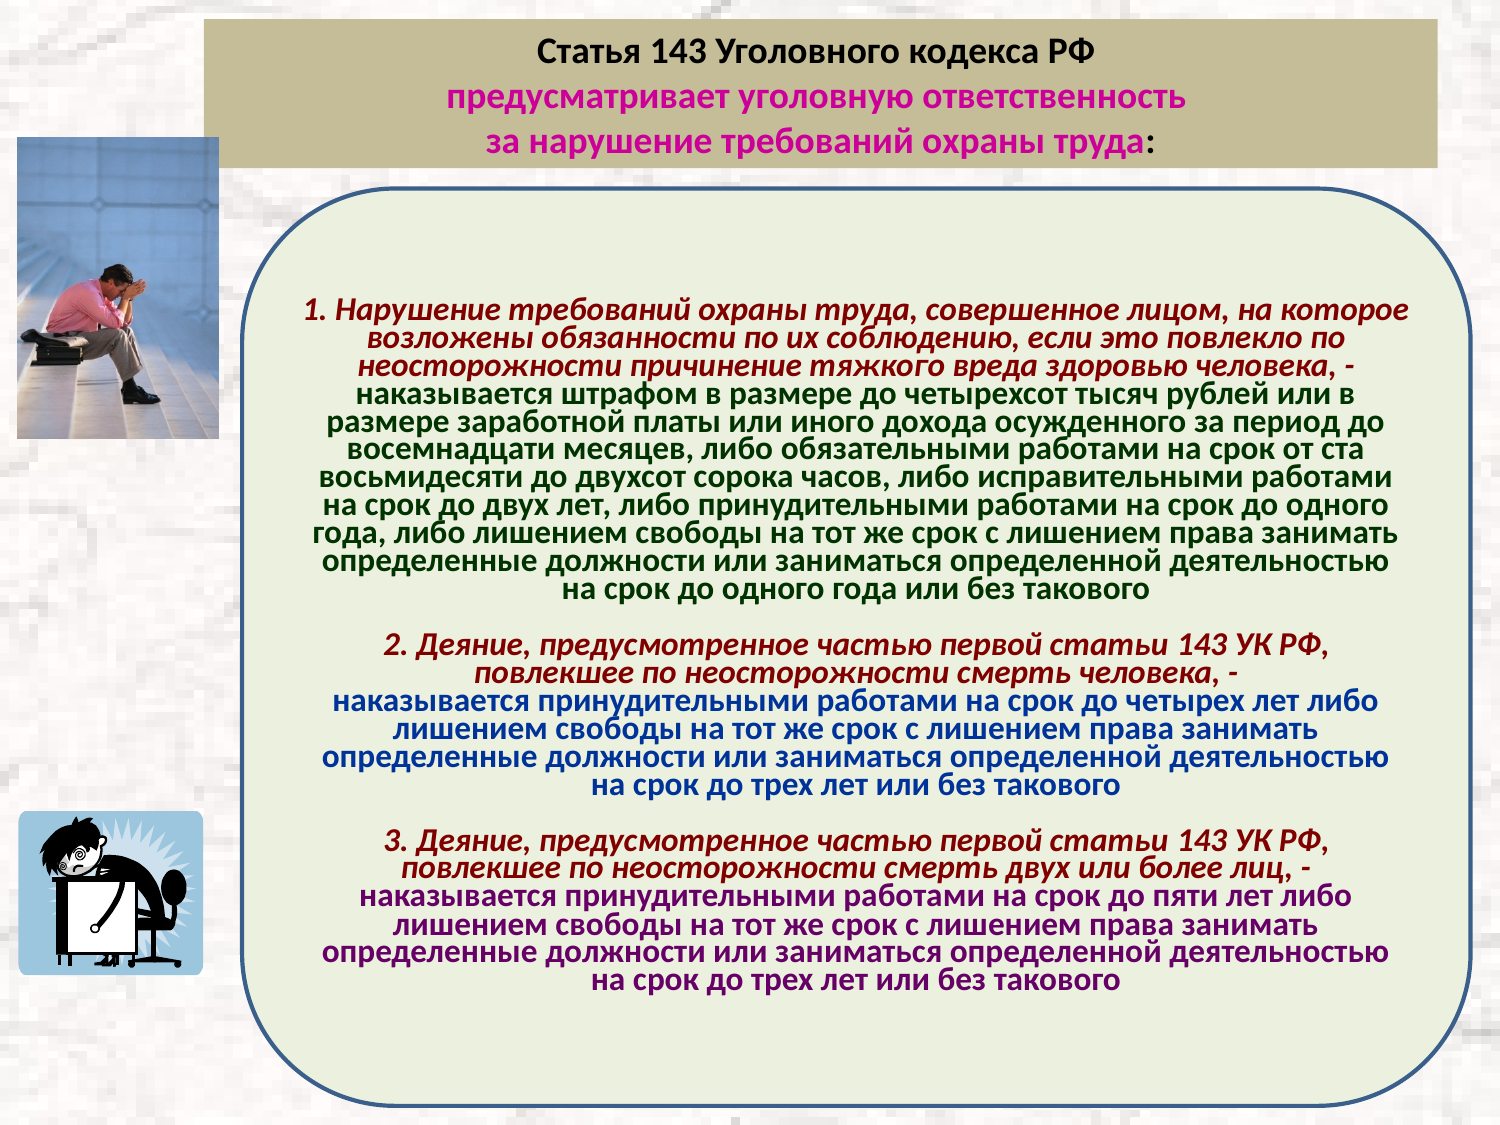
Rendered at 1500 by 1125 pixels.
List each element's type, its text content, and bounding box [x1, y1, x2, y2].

text_box [230, 113, 1500, 894]
text_box Статья 143 Уголовного кодекса РФ предусматривает уголовную ответственность за нарушение требований охраны труда: [203, 19, 1438, 169]
text_box 1. Нарушение требований охраны труда, совершенное лицом, на которое возложены обязанности по их соблюдению, если это повлекло по неосторожности причинение тяжкого вреда здоровью человека, - наказывается штрафом в размере до четырехсот тысяч рублей или в размере заработной платы или иного дохода осужденного за период до восемнадцати месяцев, либо обязательными работами на срок от ста восьмидесяти до двухсот сорока часов, либо исправительными работами на срок до двух лет, либо принудительными работами на срок до одного года, либо лишением свободы на тот же срок с лишением права занимать определенные должности или заниматься определенной деятельностью на срок до одного года или без такового 2. Деяние, предусмотренное частью первой статьи 143 УК РФ, повлекшее по неосторожности смерть человека, - наказывается принудительными работами на срок до четырех лет либо лишением свободы на тот же срок с лишением права занимать определенные должности или заниматься определенной деятельностью на срок до трех лет или без такового 3. Деяние, предусмотренное частью первой статьи 143 УК РФ, повлекшее по неосторожности смерть двух или более лиц, - наказывается принудительными работами на срок до пяти лет либо лишением свободы на тот же срок с лишением права занимать определенные должности или заниматься определенной деятельностью на срок до трех лет или без такового [239, 186, 1473, 1108]
picture [0, 0, 1500, 1125]
